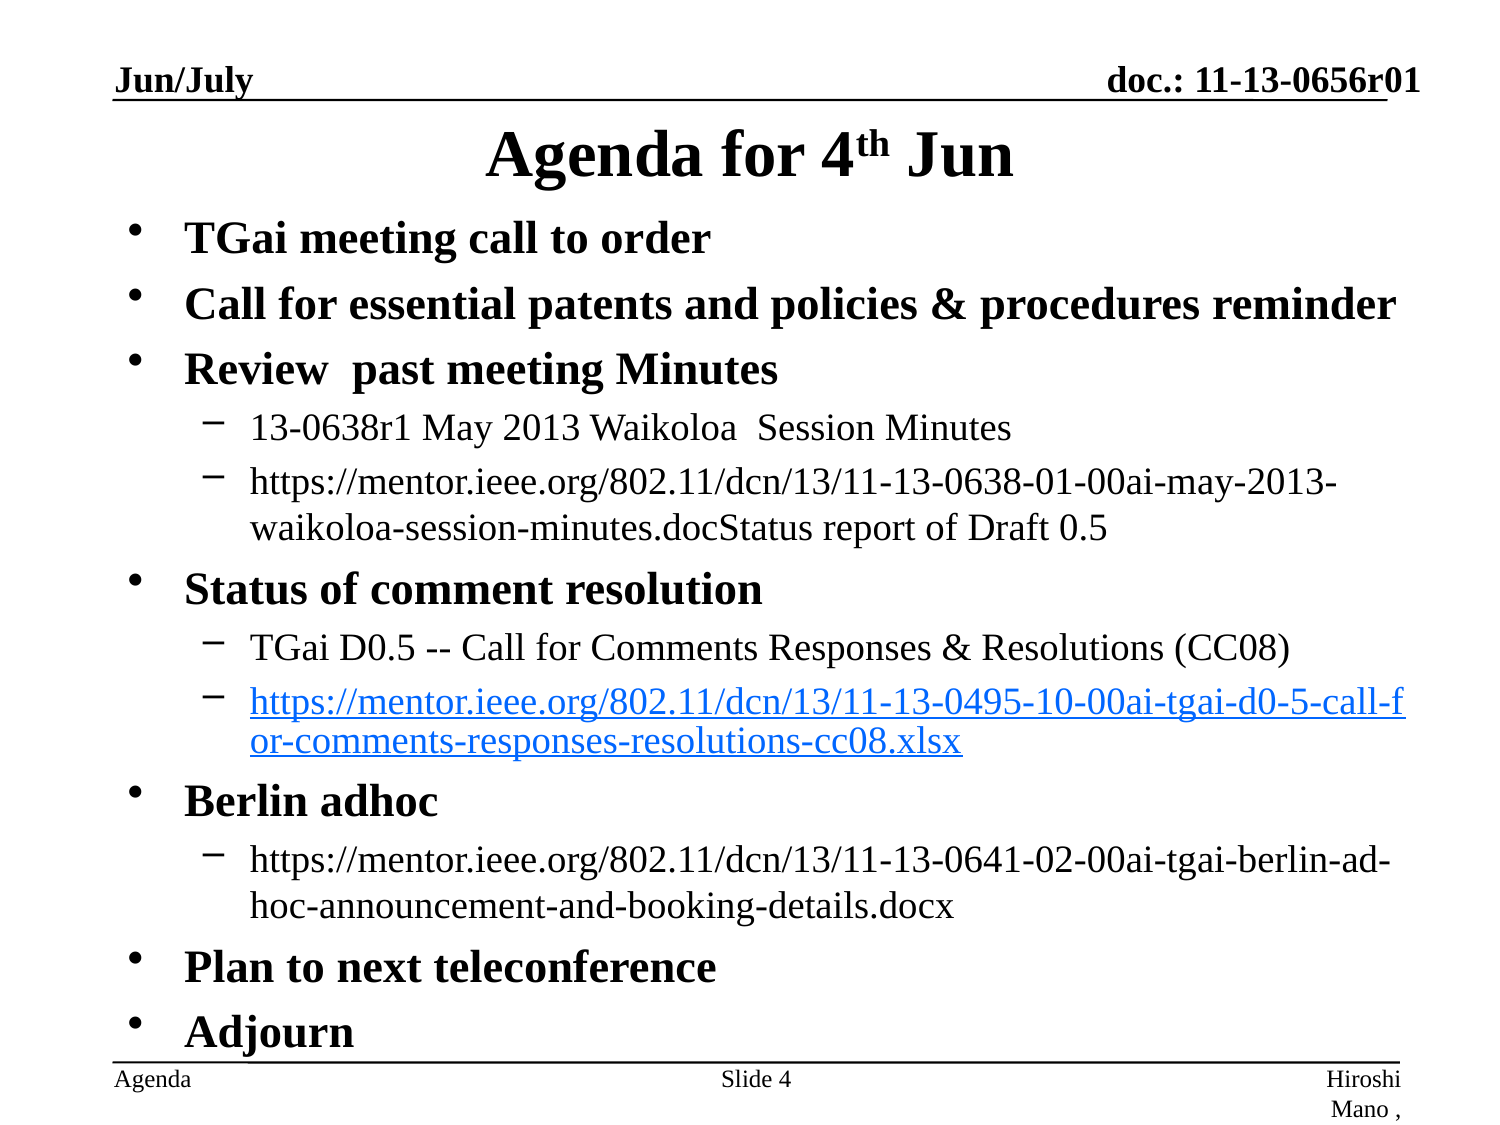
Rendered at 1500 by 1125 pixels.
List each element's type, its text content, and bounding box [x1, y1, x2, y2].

slide_number Jun/July [114, 54, 264, 101]
list TGai meeting call to order Call for essential patents and policies & procedures reminder Review past meeting Minutes 13-0638r1 May 2013 Waikoloa Session Minutes https://mentor.ieee.org/802.11/dcn/13/11-13-0638-01-00ai-may-2013-waikoloa-session-minutes.docStatus report of Draft 0.5 Status of comment resolution TGai D0.5 -- Call for Comments Responses & Resolutions (CC08) https://mentor.ieee.org/802.11/dcn/13/11-13-0495-10-00ai-tgai-d0-5-call-for-comments-responses-resolutions-cc08.xlsx Berlin adhoc https://mentor.ieee.org/802.11/dcn/13/11-13-0641-02-00ai-tgai-berlin-ad-hoc-announcement-and-booking-details.docx Plan to next teleconference Adjourn [112, 199, 1438, 1063]
footer Hiroshi Mano , ATRD Root,Lab [1324, 1061, 1402, 1093]
title Agenda for 4th Jun [112, 112, 1388, 188]
slide_number Slide 4 [712, 1061, 800, 1093]
